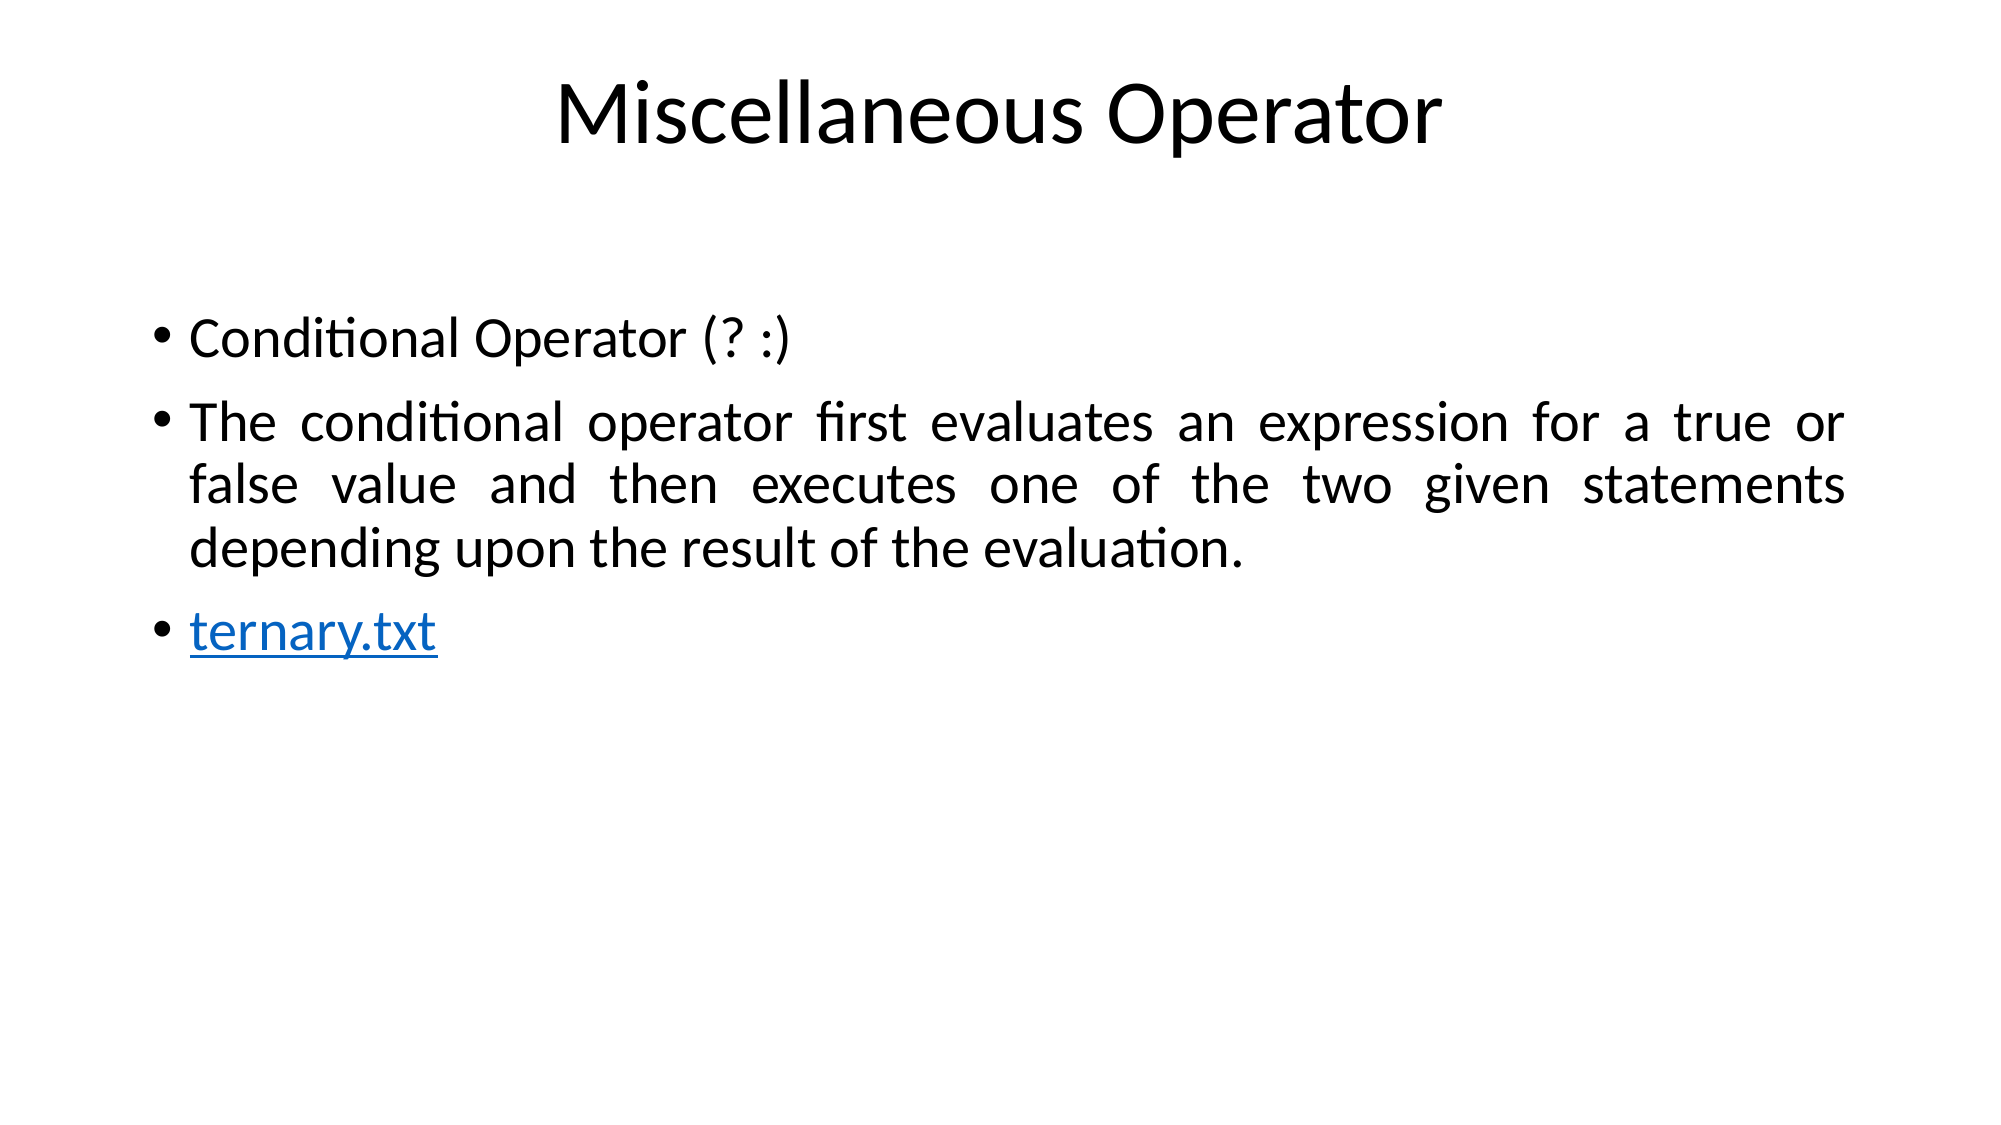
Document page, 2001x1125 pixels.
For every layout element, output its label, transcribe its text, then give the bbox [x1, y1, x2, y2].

title Miscellaneous Operator [137, 59, 1863, 278]
list Conditional Operator (? :) The conditional operator first evaluates an expression for a true or false value and then executes one of the two given statements depending upon the result of the evaluation. ternary.txt [137, 299, 1863, 1014]
